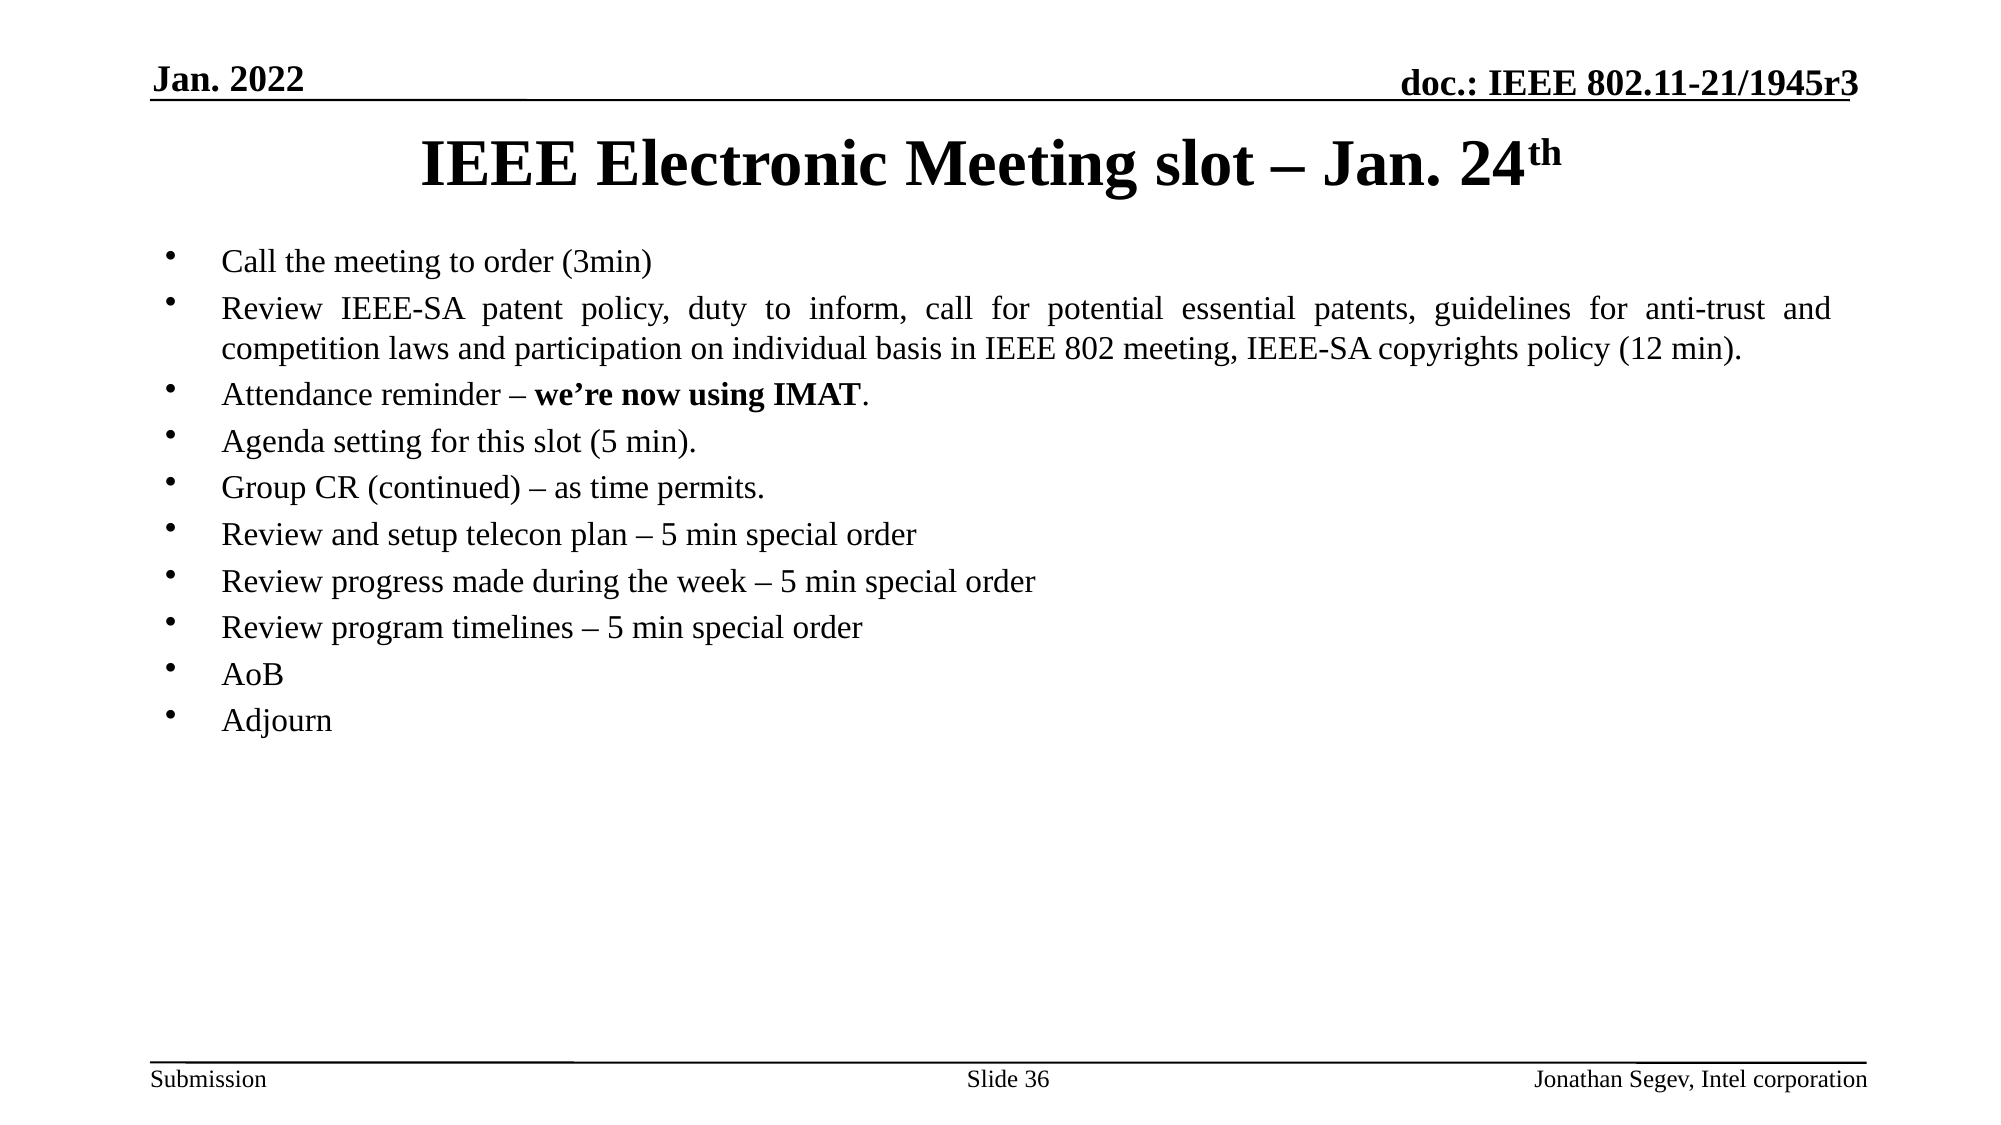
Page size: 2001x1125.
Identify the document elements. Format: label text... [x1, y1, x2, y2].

title IEEE Electronic Meeting slot – Jan. 24th [149, 112, 1850, 205]
list Call the meeting to order (3min) Review IEEE-SA patent policy, duty to inform, call for potential essential patents, guidelines for anti-trust and competition laws and participation on individual basis in IEEE 802 meeting, IEEE-SA copyrights policy (12 min). Attendance reminder – we’re now using IMAT. Agenda setting for this slot (5 min). Group CR (continued) – as time permits. Review and setup telecon plan – 5 min special order Review progress made during the week – 5 min special order Review program timelines – 5 min special order AoB Adjourn [149, 231, 1850, 1000]
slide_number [152, 54, 563, 100]
slide_number Slide 36 [950, 1061, 1067, 1123]
footer Jonathan Segev, Intel corporation [1171, 1061, 1869, 1093]
